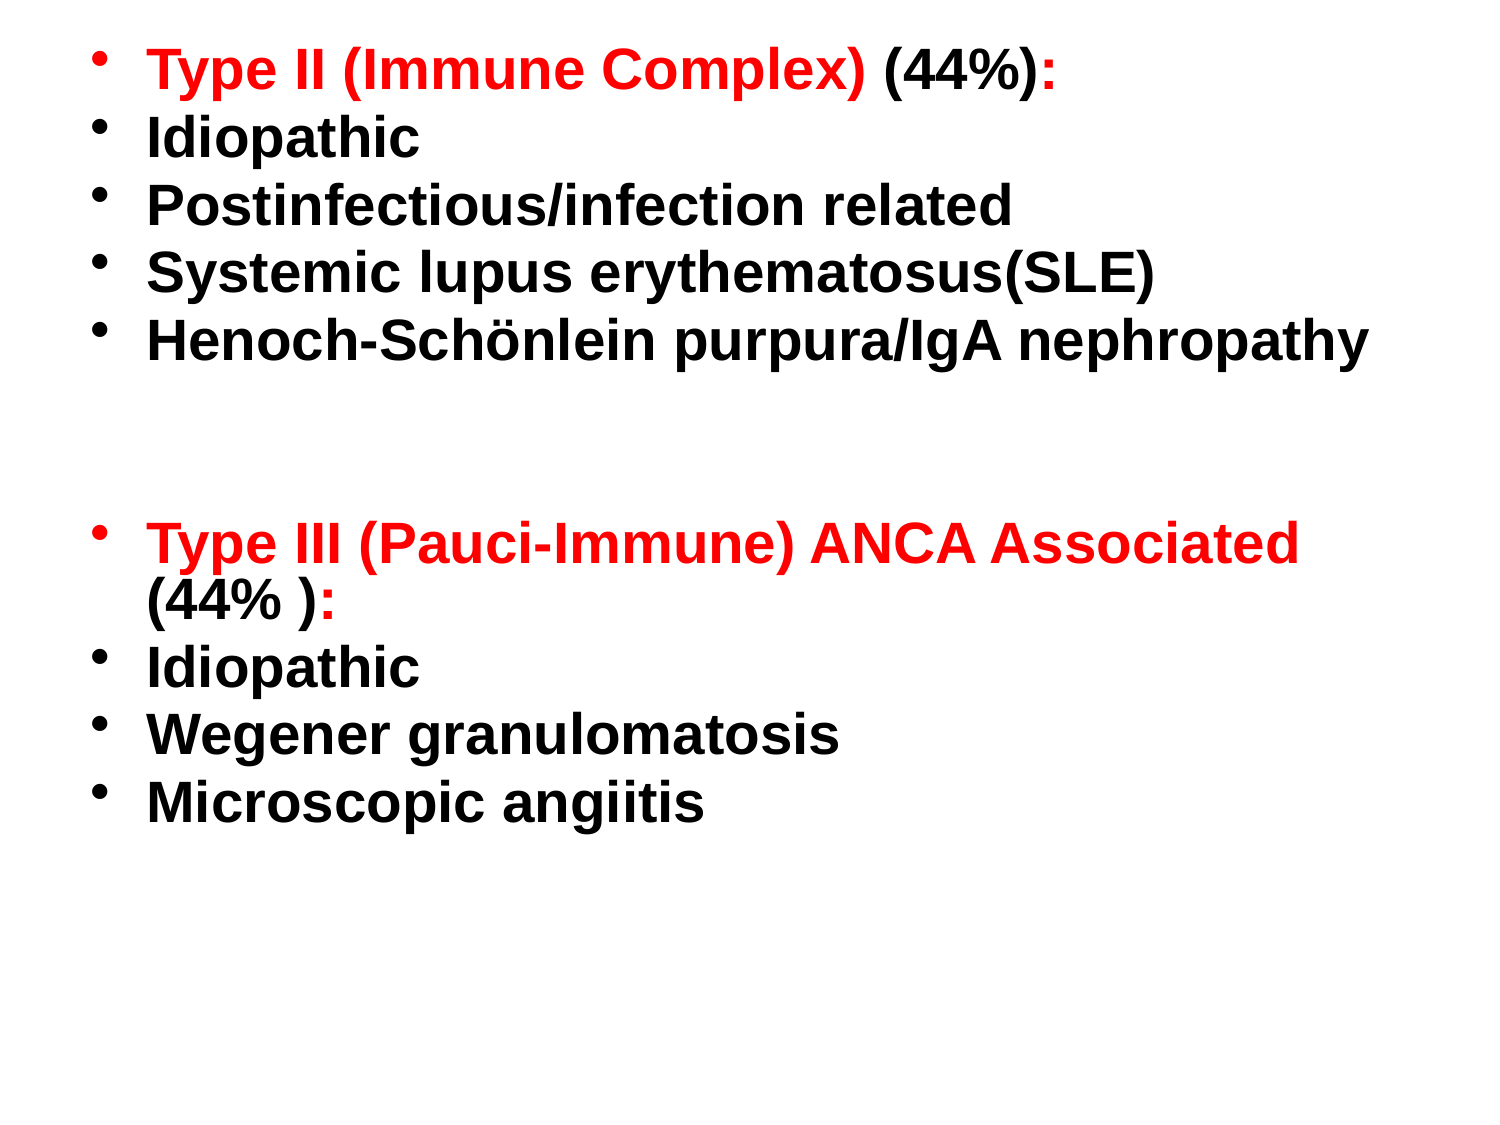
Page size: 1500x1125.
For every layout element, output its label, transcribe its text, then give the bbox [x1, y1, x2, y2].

list Type II (Immune Complex) (44%): Idiopathic Postinfectious/infection related Systemic lupus erythematosus(SLE) Henoch-Schönlein purpura/IgA nephropathy Type III (Pauci-Immune) ANCA Associated (44% ): Idiopathic Wegener granulomatosis Microscopic angiitis [74, 37, 1426, 1006]
